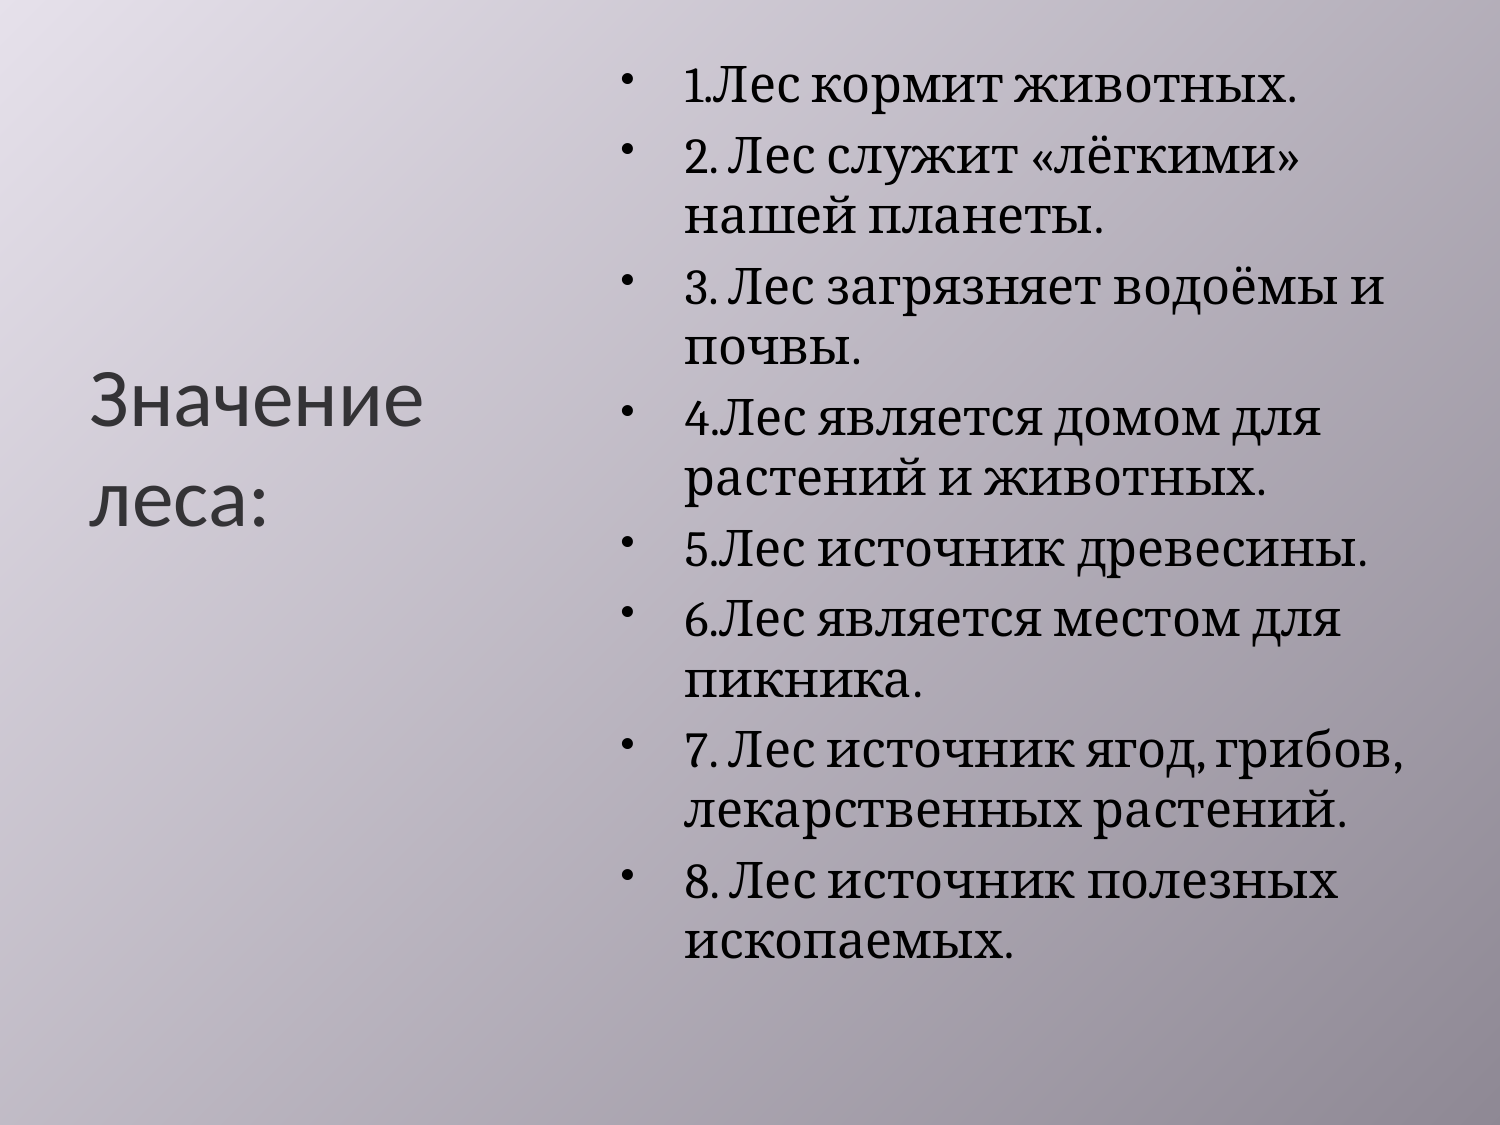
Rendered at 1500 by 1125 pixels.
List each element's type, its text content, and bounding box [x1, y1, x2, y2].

title Значение леса: [75, 44, 569, 551]
list 1.Лес кормит животных. 2. Лес служит «лёгкими» нашей планеты. 3. Лес загрязняет водоёмы и почвы. 4.Лес является домом для растений и животных. 5.Лес источник древесины. 6.Лес является местом для пикника. 7. Лес источник ягод, грибов, лекарственных растений. 8. Лес источник полезных ископаемых. [586, 44, 1425, 1005]
